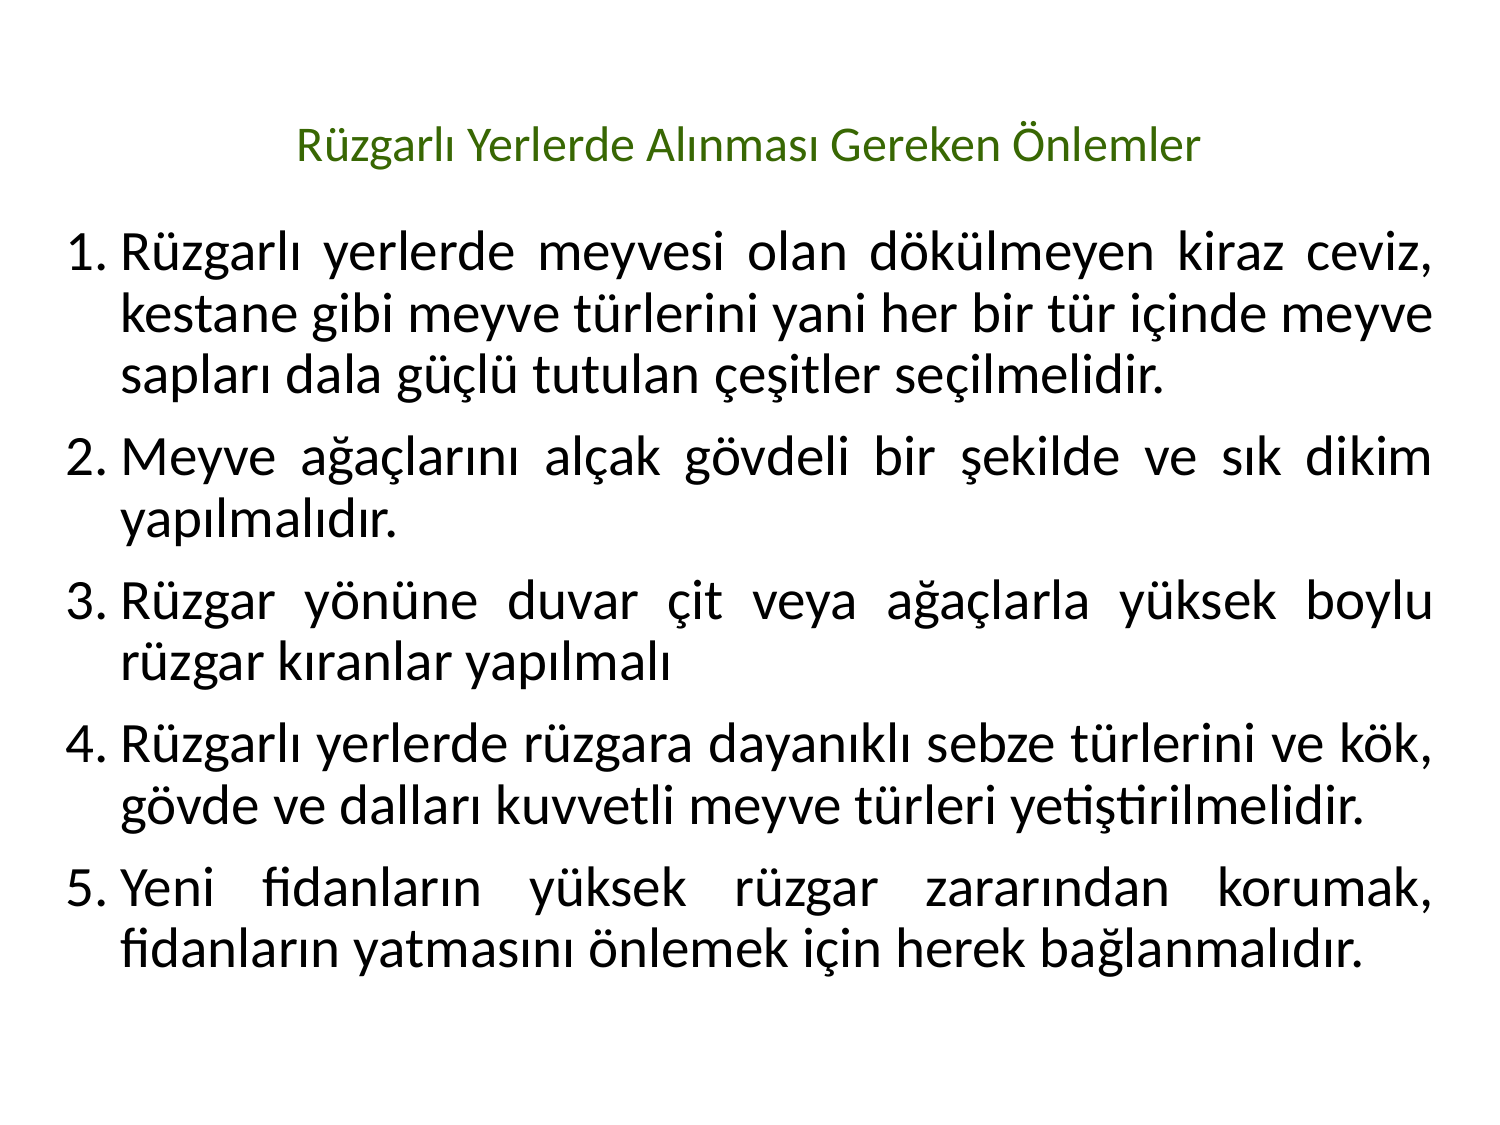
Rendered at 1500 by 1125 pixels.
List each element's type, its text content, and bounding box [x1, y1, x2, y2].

list Rüzgarlı yerlerde meyvesi olan dökülmeyen kiraz ceviz, kestane gibi meyve türlerini yani her bir tür içinde meyve sapları dala güçlü tutulan çeşitler seçilmelidir. Meyve ağaçlarını alçak gövdeli bir şekilde ve sık dikim yapılmalıdır. Rüzgar yönüne duvar çit veya ağaçlarla yüksek boylu rüzgar kıranlar yapılmalı Rüzgarlı yerlerde rüzgara dayanıklı sebze türlerini ve kök, gövde ve dalları kuvvetli meyve türleri yetiştirilmelidir. Yeni fidanların yüksek rüzgar zararından korumak, fidanların yatmasını önlemek için herek bağlanmalıdır. [50, 213, 1450, 1034]
text_box Rüzgarlı Yerlerde Alınması Gereken Önlemler [282, 103, 1218, 179]
